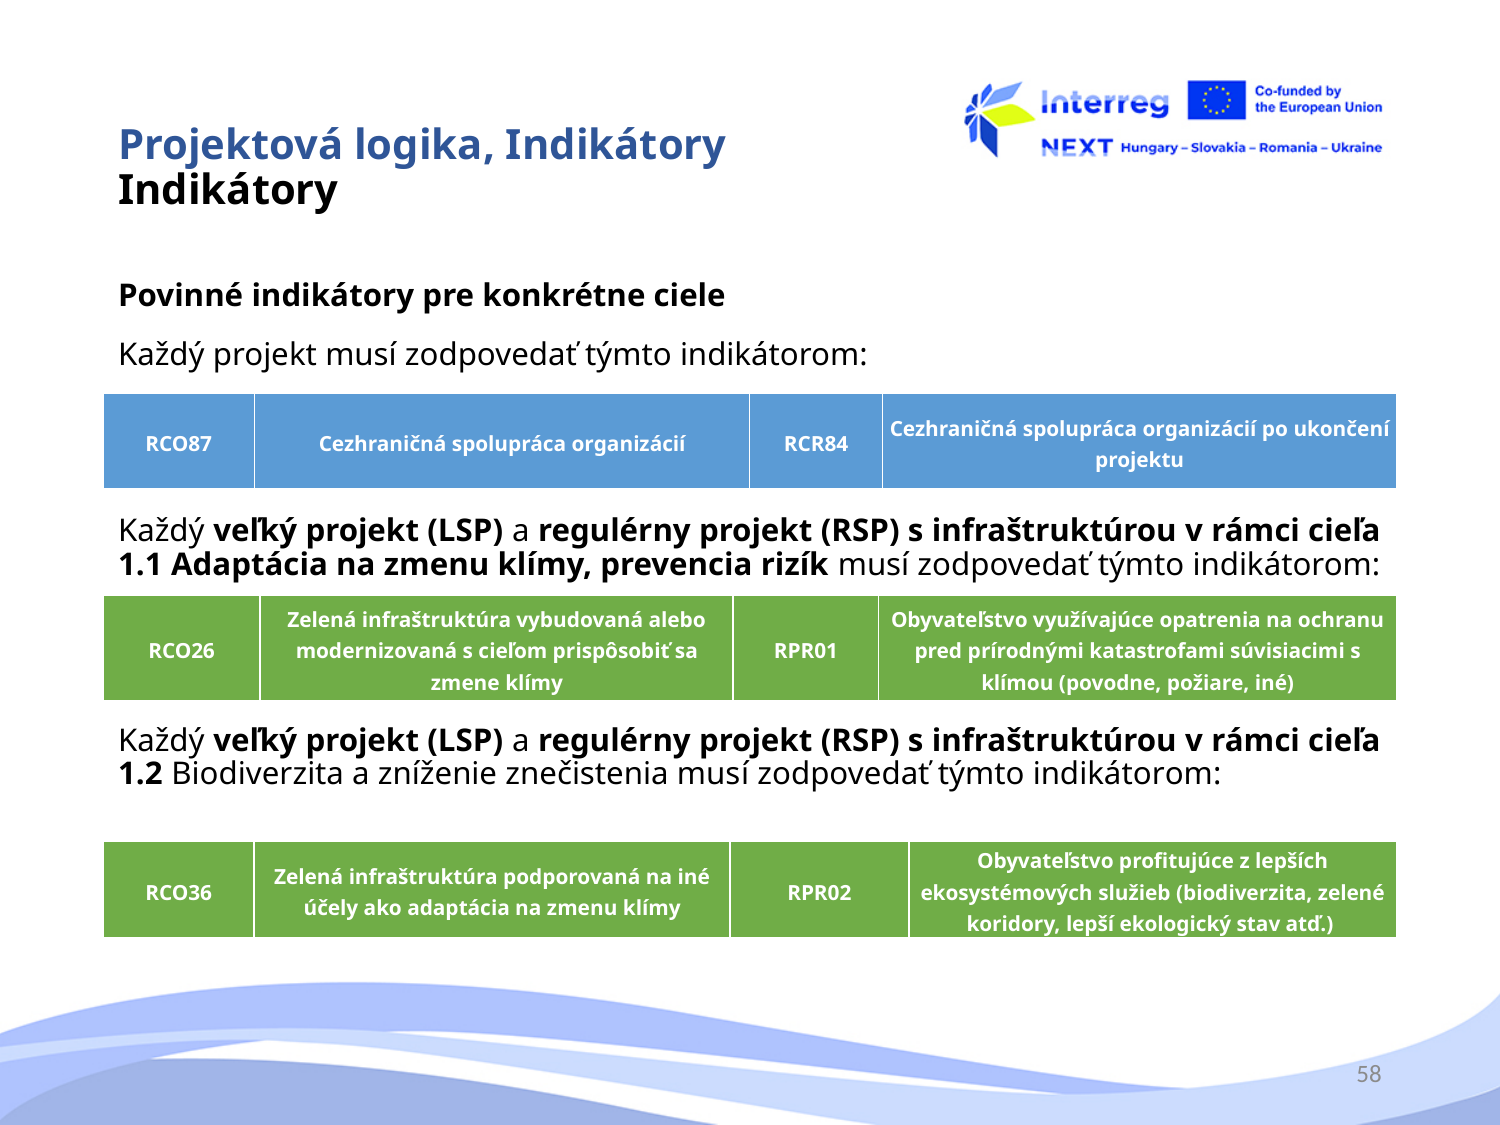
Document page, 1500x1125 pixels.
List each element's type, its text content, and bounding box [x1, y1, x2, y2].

list Povinné indikátory pre konkrétne ciele Každý projekt musí zodpovedať týmto indikátorom: Každý veľký projekt (LSP) a regulérny projekt (RSP) s infraštruktúrou v rámci cieľa 1.1 Adaptácia na zmenu klímy, prevencia rizík musí zodpovedať týmto indikátorom: Každý veľký projekt (LSP) a regulérny projekt (RSP) s infraštruktúrou v rámci cieľa 1.2 Biodiverzita a zníženie znečistenia musí zodpovedať týmto indikátorom: [103, 494, 1397, 595]
table_header RCO36 [104, 842, 253, 937]
table_header RCO87 [104, 394, 254, 488]
list Povinné indikátory pre konkrétne ciele Každý projekt musí zodpovedať týmto indikátorom: Každý veľký projekt (LSP) a regulérny projekt (RSP) s infraštruktúrou v rámci cieľa 1.1 Adaptácia na zmenu klímy, prevencia rizík musí zodpovedať týmto indikátorom: Každý veľký projekt (LSP) a regulérny projekt (RSP) s infraštruktúrou v rámci cieľa 1.2 Biodiverzita a zníženie znečistenia musí zodpovedať týmto indikátorom: [103, 272, 1397, 392]
table_header Cezhraničná spolupráca organizácií po ukončení projektu [883, 394, 1396, 488]
table_header Obyvateľstvo profitujúce z lepších ekosystémových služieb (biodiverzita, zelené koridory, lepší ekologický stav atď.) [910, 842, 1396, 937]
table_header Obyvateľstvo využívajúce opatrenia na ochranu pred prírodnými katastrofami súvisiacimi s klímou (povodne, požiare, iné) [879, 596, 1396, 700]
table_header RPR02 [731, 842, 908, 937]
table_header Zelená infraštruktúra podporovaná na iné účely ako adaptácia na zmenu klímy [255, 842, 729, 937]
slide_number 58 [1059, 1042, 1397, 1103]
table_header RCR84 [750, 394, 882, 488]
table_header RCO26 [104, 596, 259, 700]
title Projektová logika, Indikátory Indikátory [103, 59, 1397, 272]
list Povinné indikátory pre konkrétne ciele Každý projekt musí zodpovedať týmto indikátorom: Každý veľký projekt (LSP) a regulérny projekt (RSP) s infraštruktúrou v rámci cieľa 1.1 Adaptácia na zmenu klímy, prevencia rizík musí zodpovedať týmto indikátorom: Každý veľký projekt (LSP) a regulérny projekt (RSP) s infraštruktúrou v rámci cieľa 1.2 Biodiverzita a zníženie znečistenia musí zodpovedať týmto indikátorom: [103, 706, 1397, 840]
table_header Cezhraničná spolupráca organizácií [255, 394, 749, 488]
table_header Zelená infraštruktúra vybudovaná alebo modernizovaná s cieľom prispôsobiť sa zmene klímy [261, 596, 732, 700]
table_header RPR01 [734, 596, 878, 700]
picture [0, 0, 1500, 1125]
